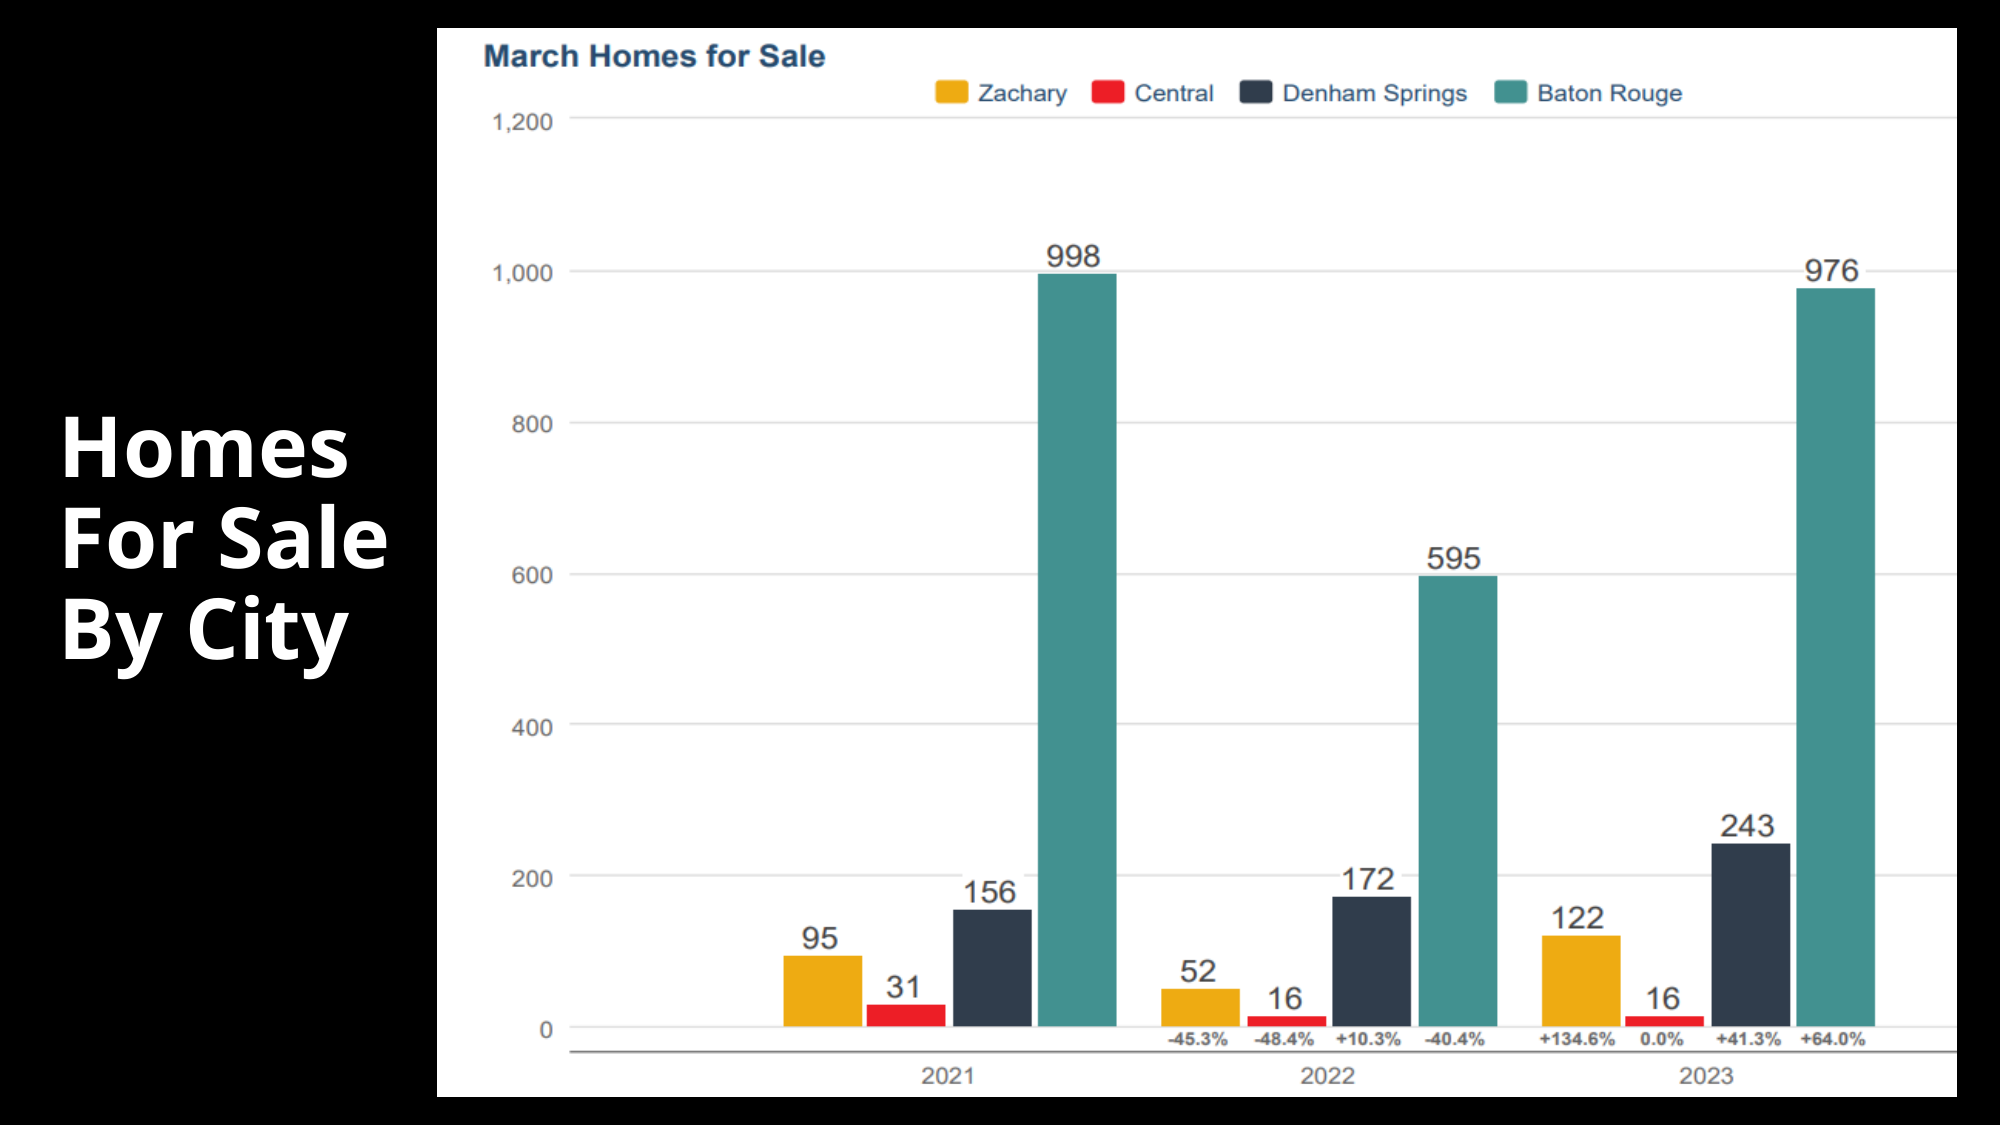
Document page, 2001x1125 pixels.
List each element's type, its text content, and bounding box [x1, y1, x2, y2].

title Homes For Sale By City [43, 383, 407, 699]
picture [437, 28, 1957, 1097]
